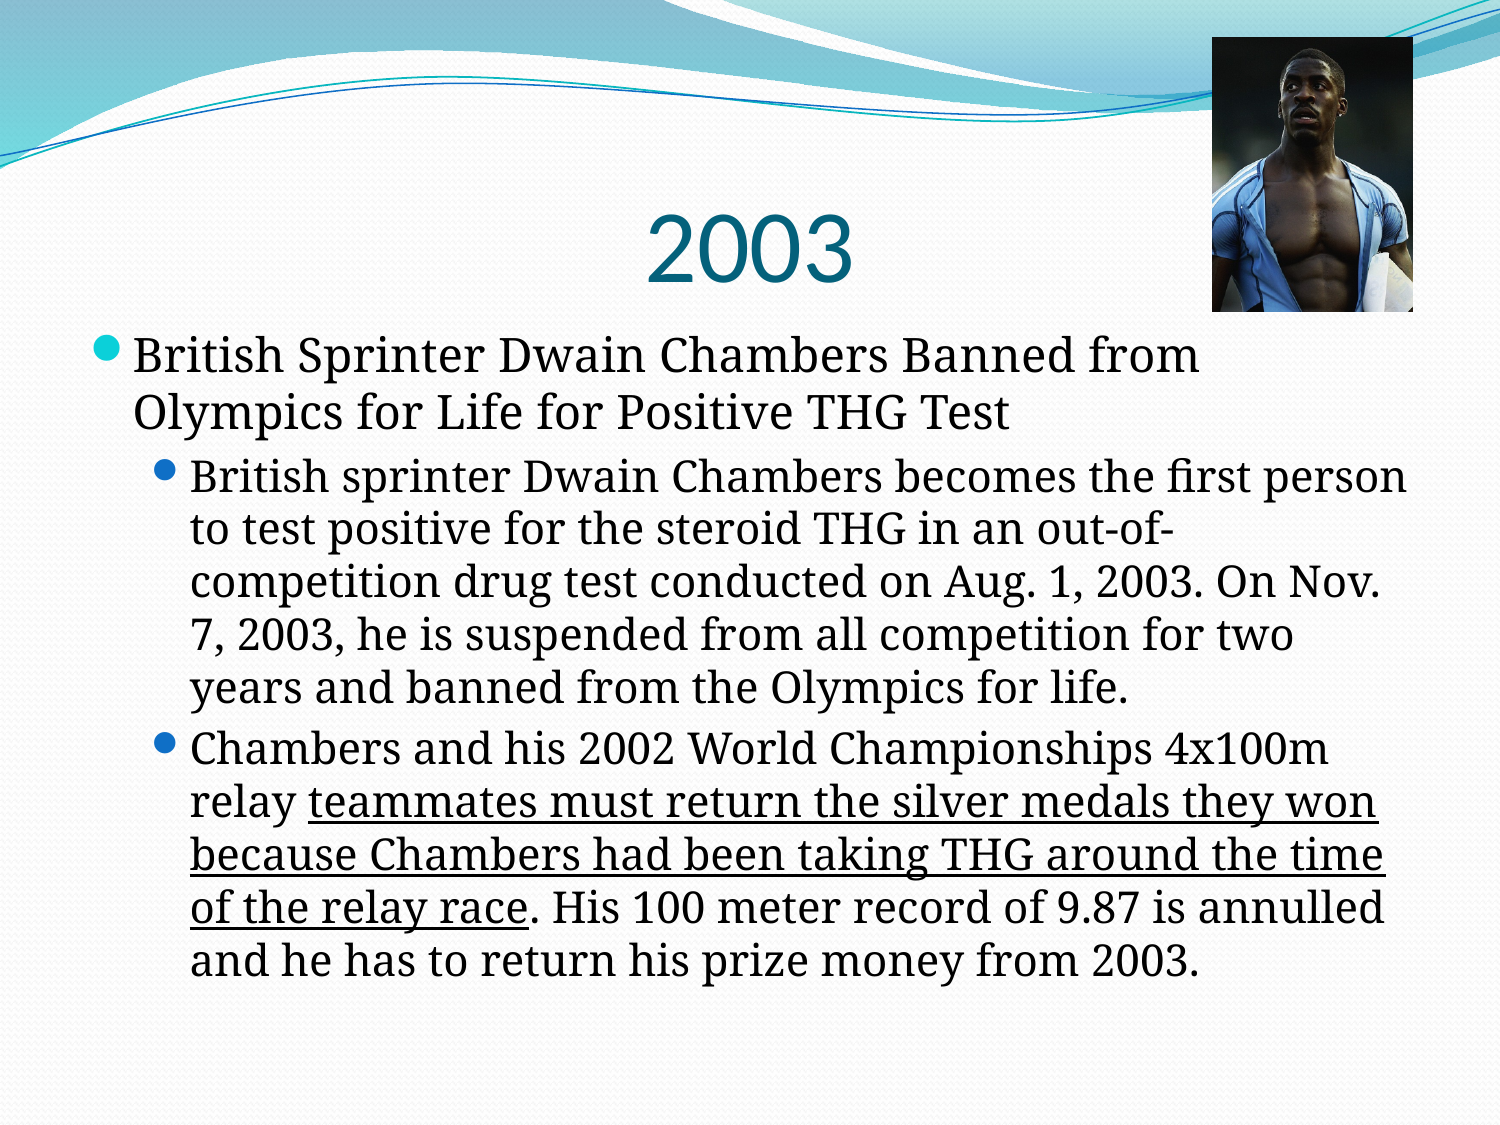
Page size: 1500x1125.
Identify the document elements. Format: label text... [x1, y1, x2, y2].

title 2003 [1420, 115, 1425, 303]
title 2003 [75, 115, 1205, 303]
list British Sprinter Dwain Chambers Banned from Olympics for Life for Positive THG Test British sprinter Dwain Chambers becomes the first person to test positive for the steroid THG in an out-of-competition drug test conducted on Aug. 1, 2003. On Nov. 7, 2003, he is suspended from all competition for two years and banned from the Olympics for life. Chambers and his 2002 World Championships 4x100m relay teammates must return the silver medals they won because Chambers had been taking THG around the time of the relay race. His 100 meter record of 9.87 is annulled and he has to return his prize money from 2003. [75, 317, 1425, 1038]
picture [1212, 37, 1413, 313]
